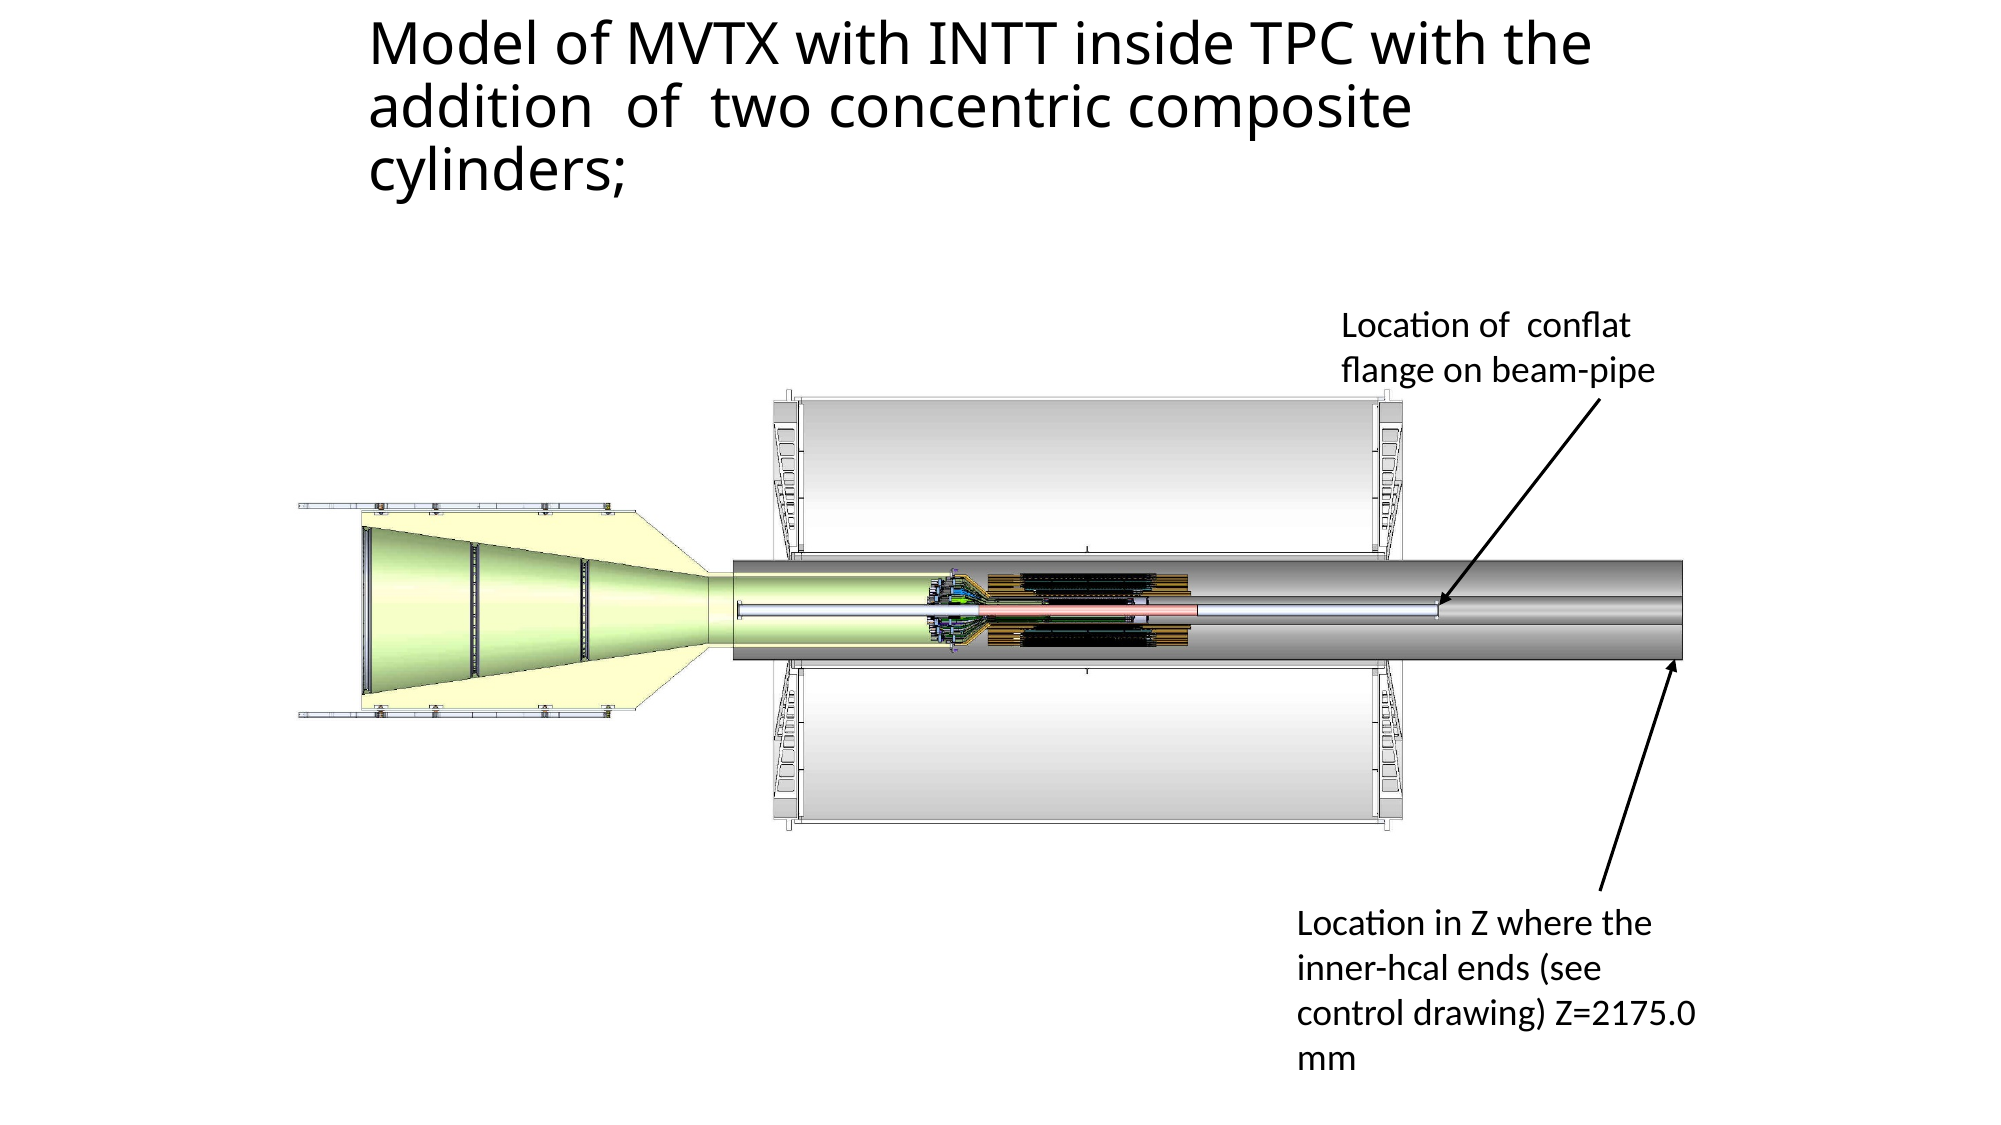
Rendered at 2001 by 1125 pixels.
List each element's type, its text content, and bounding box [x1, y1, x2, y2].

title Model of MVTX with INTT inside TPC with the addition of two concentric composite cylinders; [353, 0, 1647, 218]
picture [281, 346, 1714, 852]
text_box Location of conflat flange on beam-pipe [1326, 292, 1714, 346]
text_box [1599, 658, 1675, 892]
text_box Location in Z where the inner-hcal ends (see control drawing) Z=2175.0 mm [1282, 891, 1714, 1086]
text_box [1439, 398, 1600, 606]
